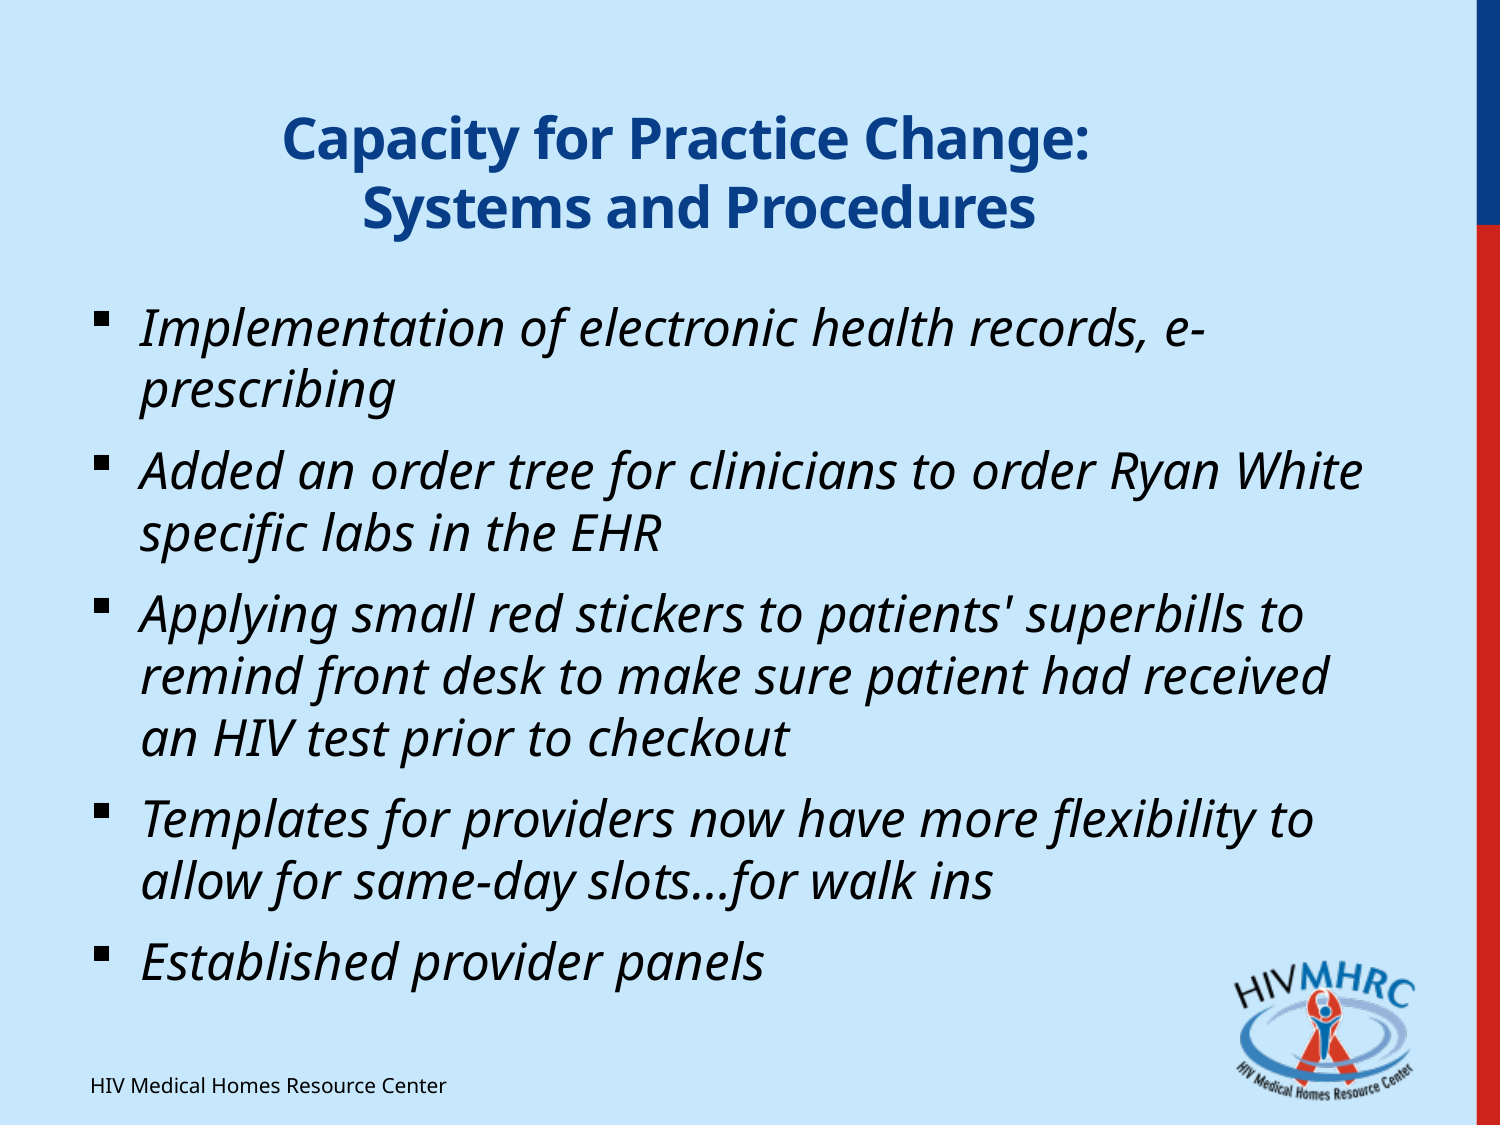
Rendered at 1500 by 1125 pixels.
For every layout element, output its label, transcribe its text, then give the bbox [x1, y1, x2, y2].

text_box Implementation of electronic health records, e-prescribing Added an order tree for clinicians to order Ryan White specific labs in the EHR Applying small red stickers to patients' superbills to remind front desk to make sure patient had received an HIV test prior to checkout Templates for providers now have more flexibility to allow for same-day slots…for walk ins Established provider panels [74, 287, 1405, 1005]
text_box Capacity for Practice Change: Systems and Procedures [75, 24, 1325, 250]
picture [1228, 955, 1421, 1104]
footer HIV Medical Homes Resource Center [75, 1065, 638, 1112]
